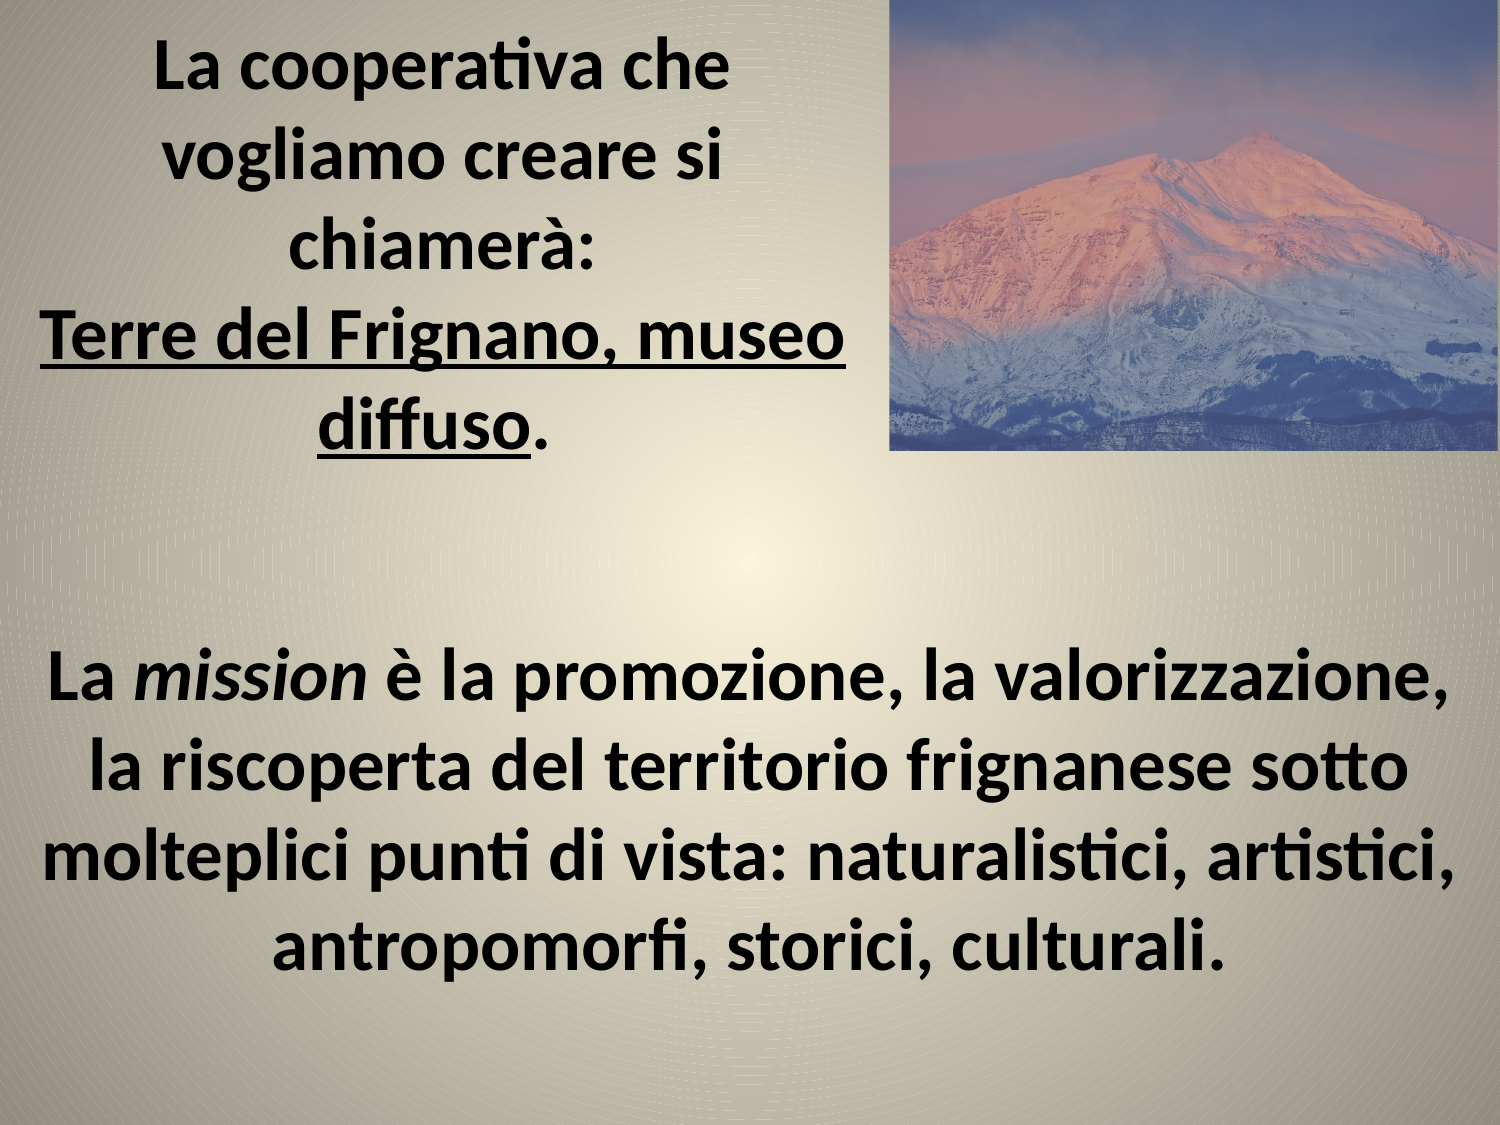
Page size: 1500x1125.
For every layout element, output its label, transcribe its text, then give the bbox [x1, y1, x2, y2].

text_box La mission è la promozione, la valorizzazione, la riscoperta del territorio frignanese sotto molteplici punti di vista: naturalistici, artistici, antropomorfi, storici, culturali. [16, 655, 1484, 1002]
text_box La cooperativa che vogliamo creare si chiamerà: Terre del Frignano, museo diffuso. [5, 7, 880, 472]
picture [889, 0, 1498, 451]
